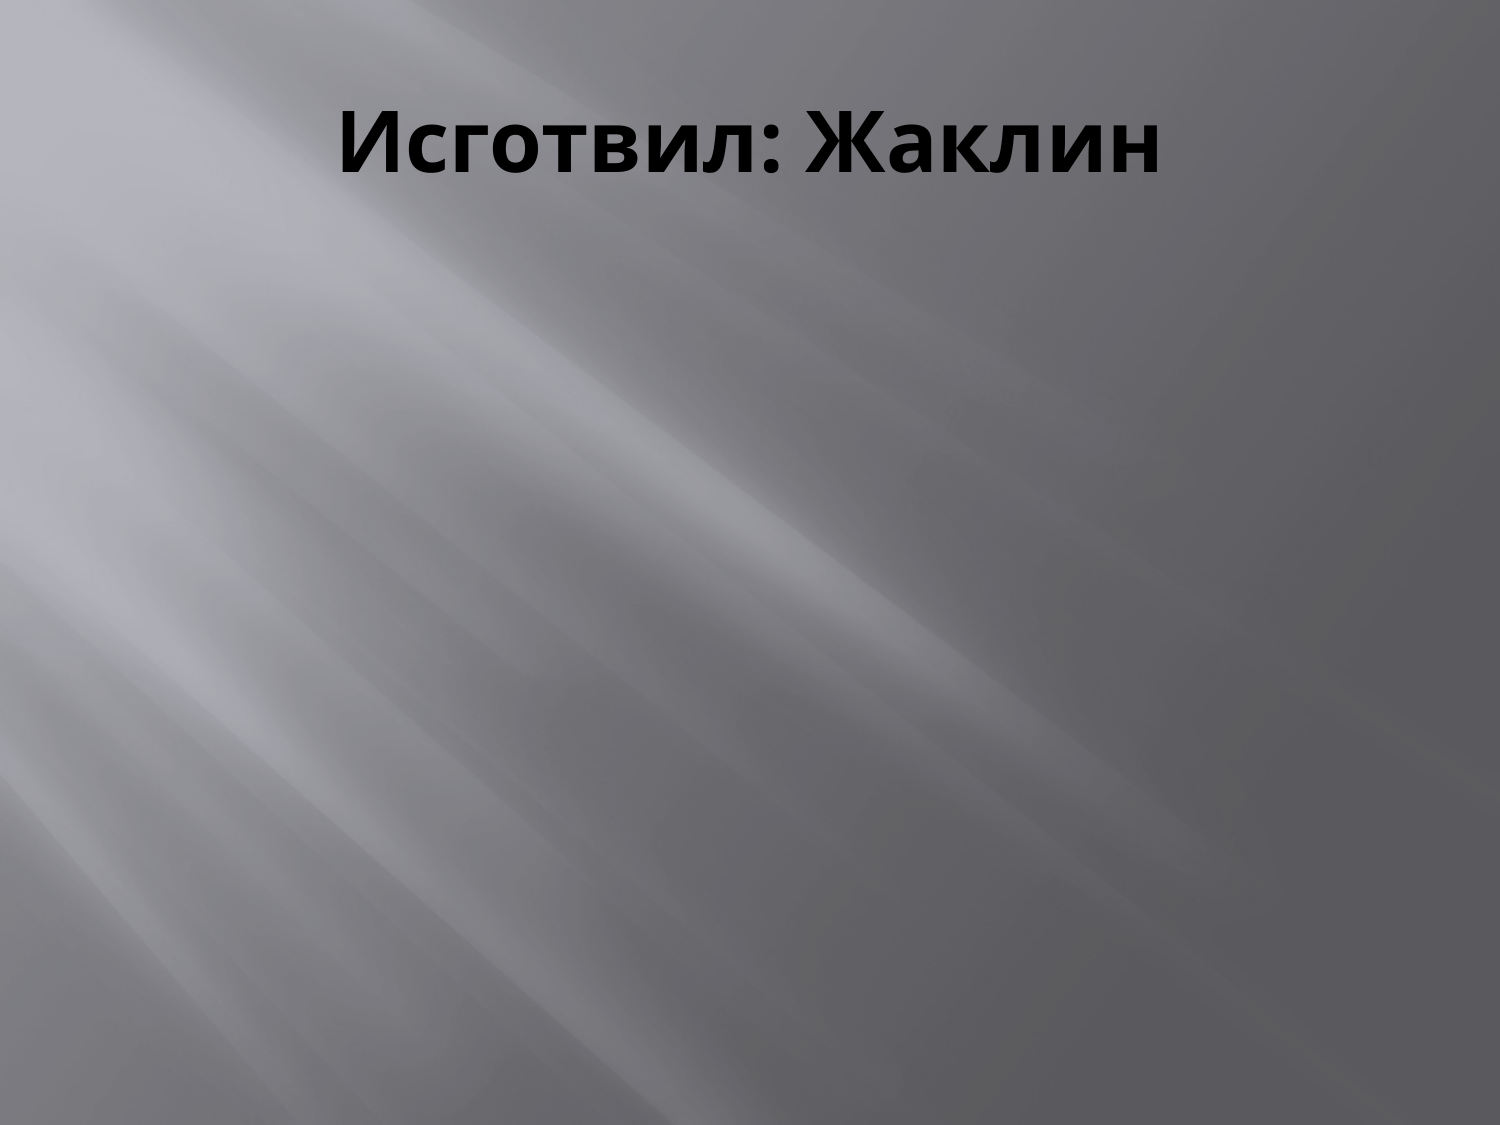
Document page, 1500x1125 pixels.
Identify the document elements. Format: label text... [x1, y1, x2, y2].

title Исготвил: Жаклин [75, 45, 1425, 233]
